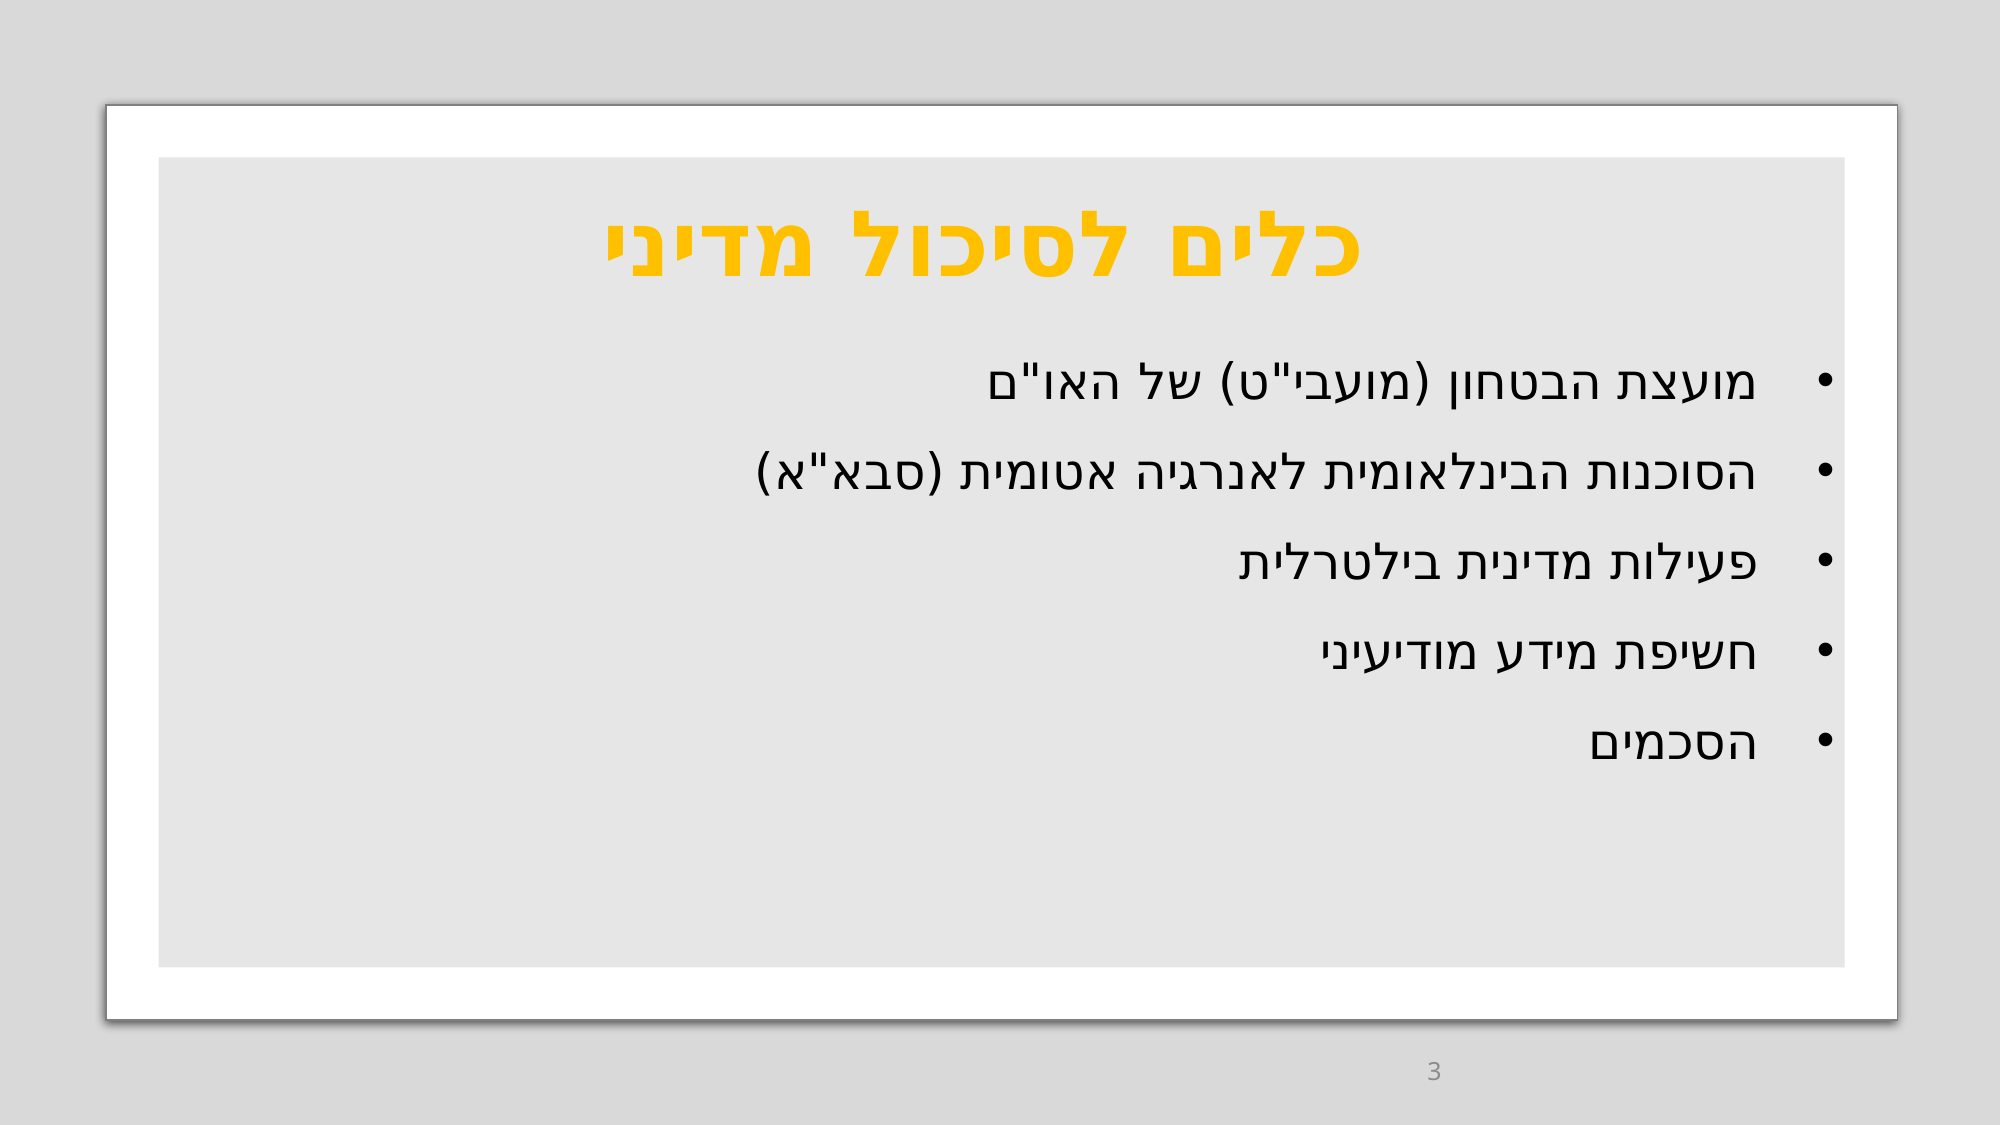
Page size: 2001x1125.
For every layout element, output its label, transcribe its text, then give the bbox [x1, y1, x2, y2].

text_box מועצת הבטחון (מועבי"ט) של האו"ם הסוכנות הבינלאומית לאנרגיה אטומית (סבא"א) פעילות מדינית בילטרלית חשיפת מידע מודיעיני הסכמים [143, 312, 1849, 995]
slide_number 3 [1412, 1042, 1863, 1103]
title כלים לסיכול מדיני [123, 171, 1845, 323]
text_box [105, 104, 1898, 1021]
text_box [158, 156, 1846, 312]
text_box [0, 0, 2000, 1125]
